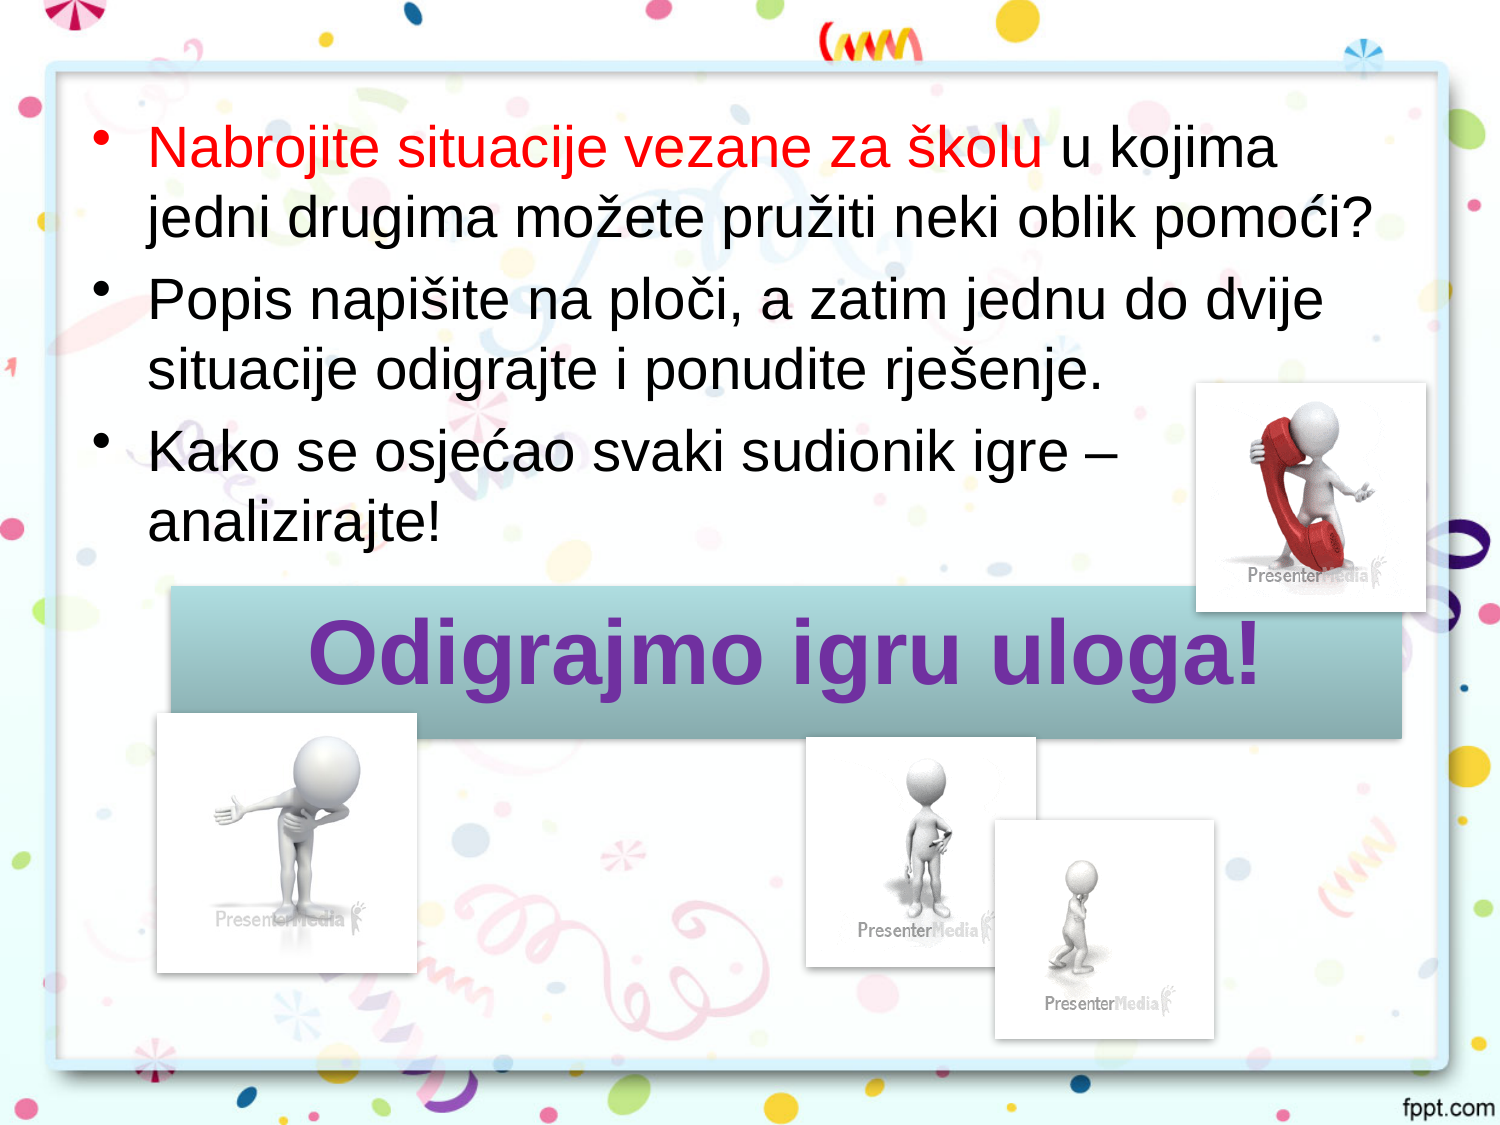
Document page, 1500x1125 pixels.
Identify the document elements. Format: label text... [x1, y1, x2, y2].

list Nabrojite situacije vezane za školu u kojima jedni drugima možete pružiti neki oblik pomoći? Popis napišite na ploči, a zatim jednu do dvije situacije odigrajte i ponudite rješenje. Kako se osjećao svaki sudionik igre – analizirajte! [76, 101, 1427, 537]
text_box Odigrajmo igru uloga! [171, 586, 1402, 739]
picture [0, 0, 1500, 1125]
